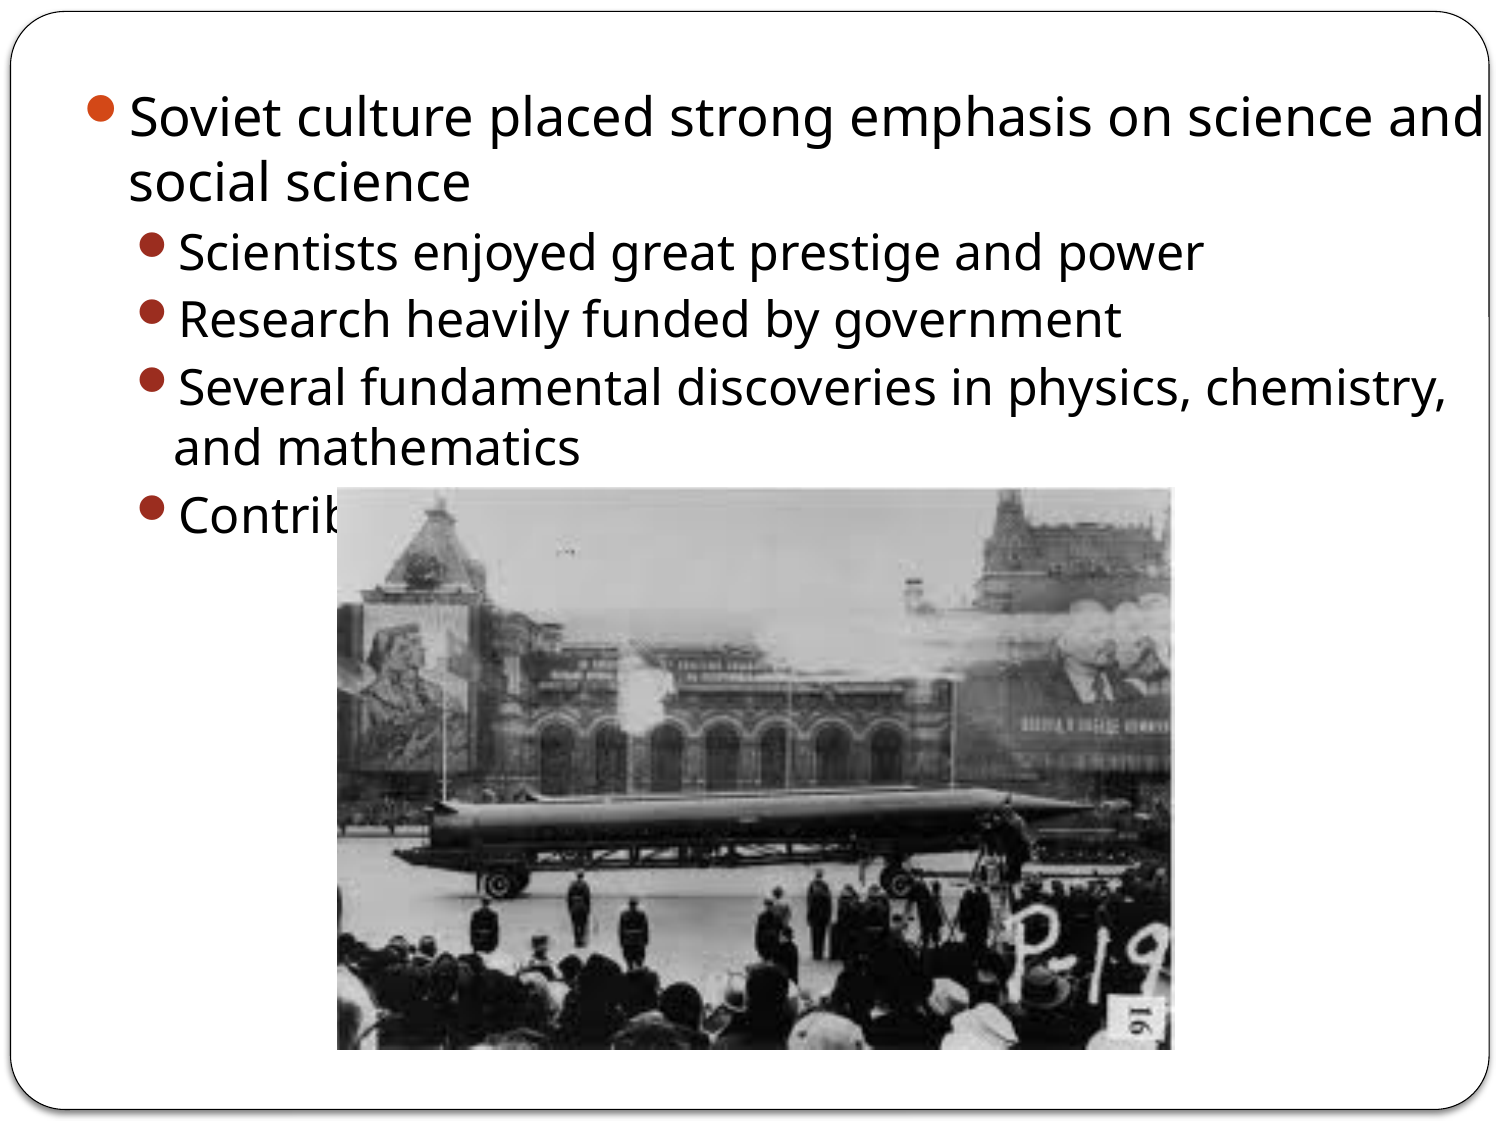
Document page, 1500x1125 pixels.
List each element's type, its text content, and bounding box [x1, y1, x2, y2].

picture [337, 487, 1176, 1051]
list Soviet culture placed strong emphasis on science and social science Scientists enjoyed great prestige and power Research heavily funded by government Several fundamental discoveries in physics, chemistry, and mathematics Contributed to technology and weaponry [68, 75, 1500, 825]
